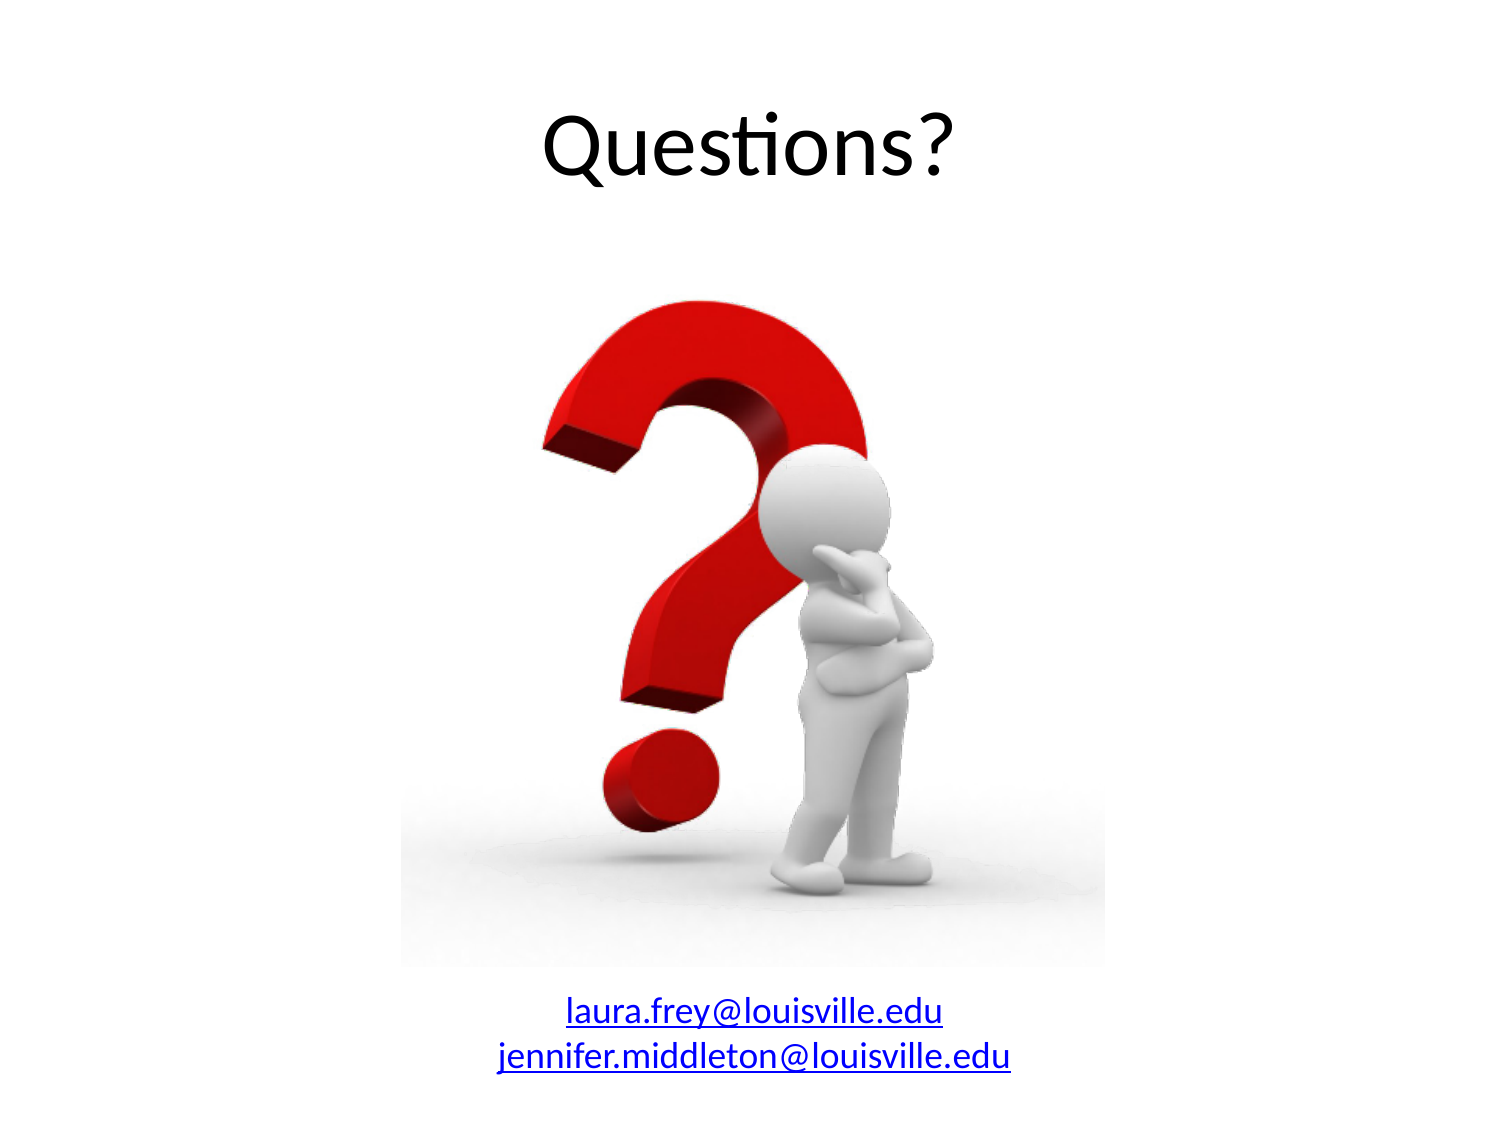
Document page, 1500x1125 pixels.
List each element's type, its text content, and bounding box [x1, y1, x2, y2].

title Questions? [75, 45, 1425, 233]
text_box laura.frey@louisville.edu jennifer.middleton@louisville.edu [403, 978, 1106, 1125]
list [112, 262, 1394, 967]
